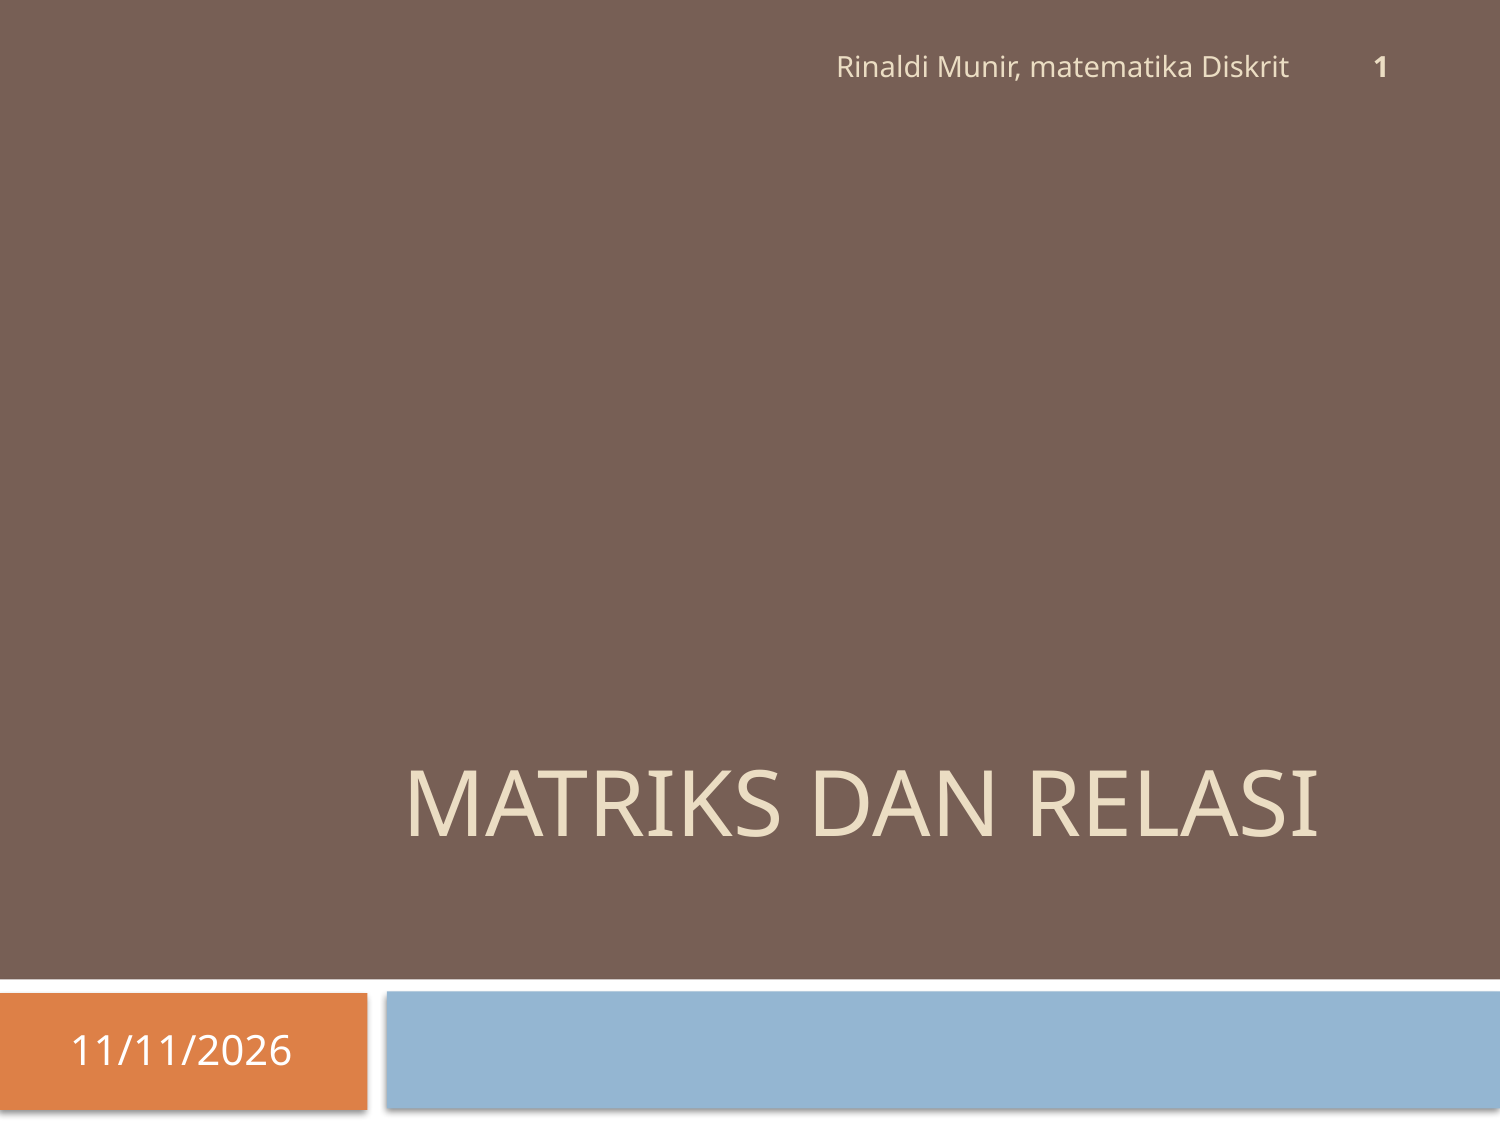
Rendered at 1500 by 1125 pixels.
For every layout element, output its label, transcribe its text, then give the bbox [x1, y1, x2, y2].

title MATRIKS DAN RELASI [387, 662, 1450, 863]
footer Rinaldi Munir, matematika Diskrit [342, 38, 1305, 99]
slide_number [12, 995, 350, 1108]
slide_number 1 [1312, 37, 1450, 100]
